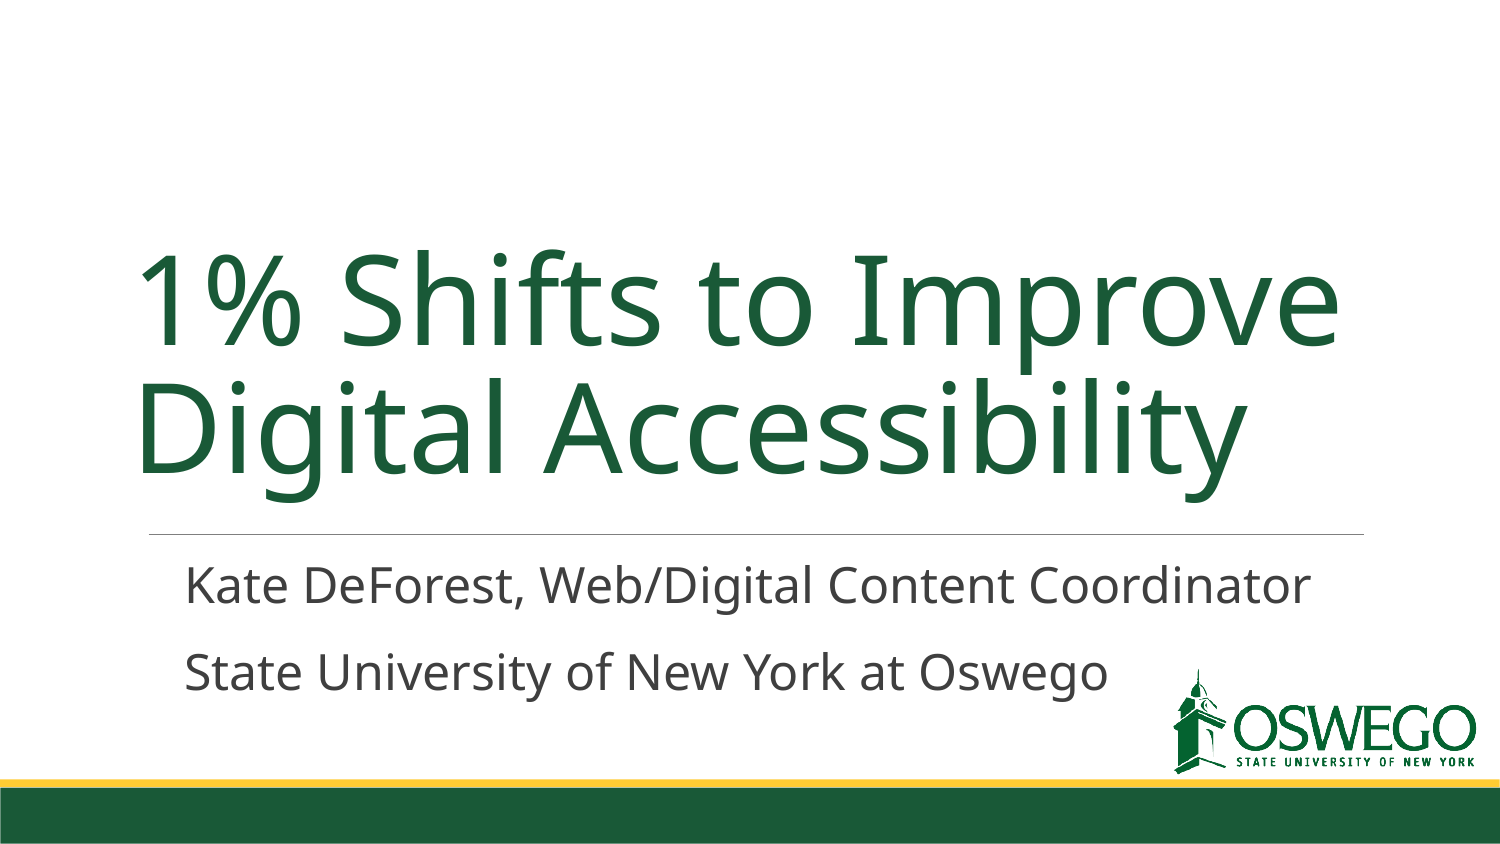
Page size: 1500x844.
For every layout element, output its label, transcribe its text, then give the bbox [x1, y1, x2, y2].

title 1% Shifts to Improve Digital Accessibility [119, 85, 1389, 505]
subtitle Kate DeForest, Web/Digital Content Coordinator State University of New York at Oswego [135, 539, 1405, 771]
picture [1156, 663, 1500, 782]
